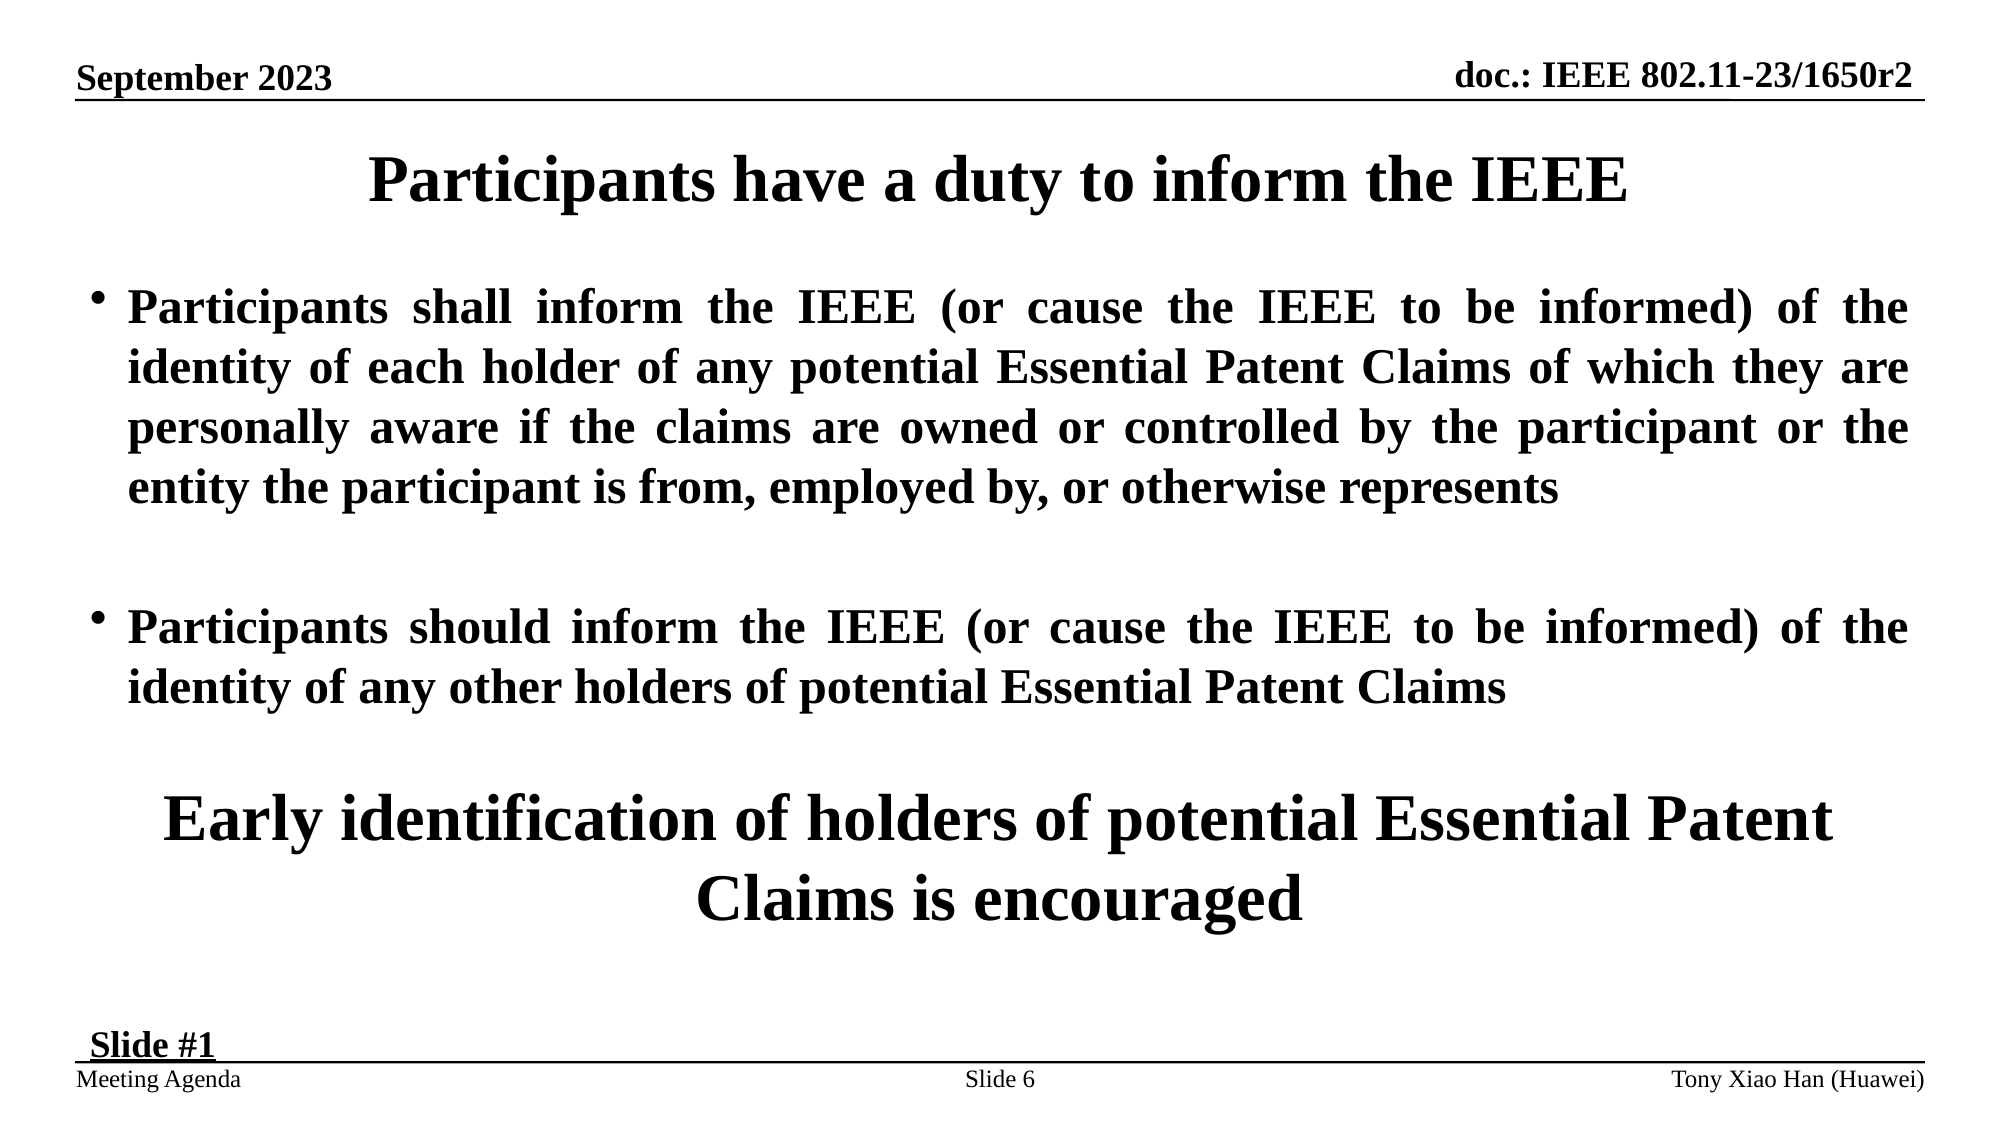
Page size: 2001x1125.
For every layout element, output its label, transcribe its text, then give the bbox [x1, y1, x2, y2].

text_box Slide #1 [75, 1012, 232, 1073]
text_box Participants shall inform the IEEE (or cause the IEEE to be informed) of the identity of each holder of any potential Essential Patent Claims of which they are personally aware if the claims are owned or controlled by the participant or the entity the participant is from, employed by, or otherwise represents Participants should inform the IEEE (or cause the IEEE to be informed) of the identity of any other holders of potential Essential Patent Claims Early identification of holders of potential Essential Patent Claims is encouraged [75, 246, 1925, 1100]
text_box Participants have a duty to inform the IEEE [350, 87, 1650, 263]
text_box [337, 37, 1688, 163]
